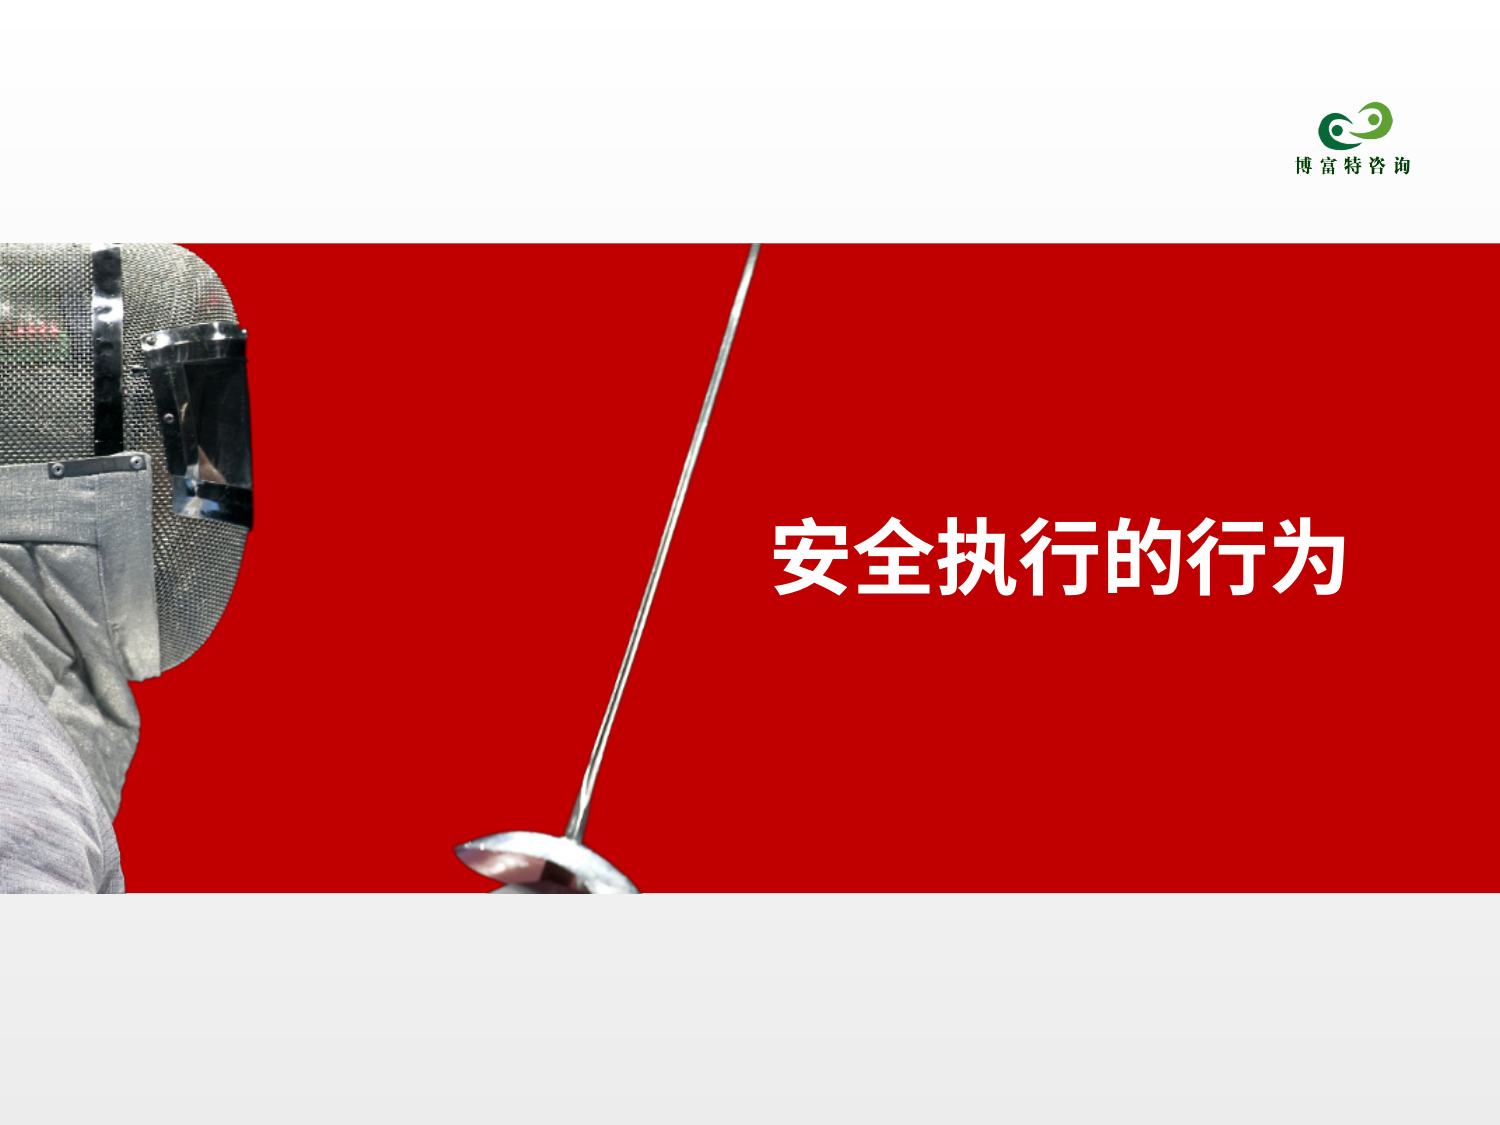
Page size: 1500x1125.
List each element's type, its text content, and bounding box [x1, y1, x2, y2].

picture [1281, 101, 1429, 177]
picture [0, 243, 1052, 894]
text_box [1052, 243, 1500, 894]
text_box 安全执行的行为 [1051, 467, 1367, 613]
